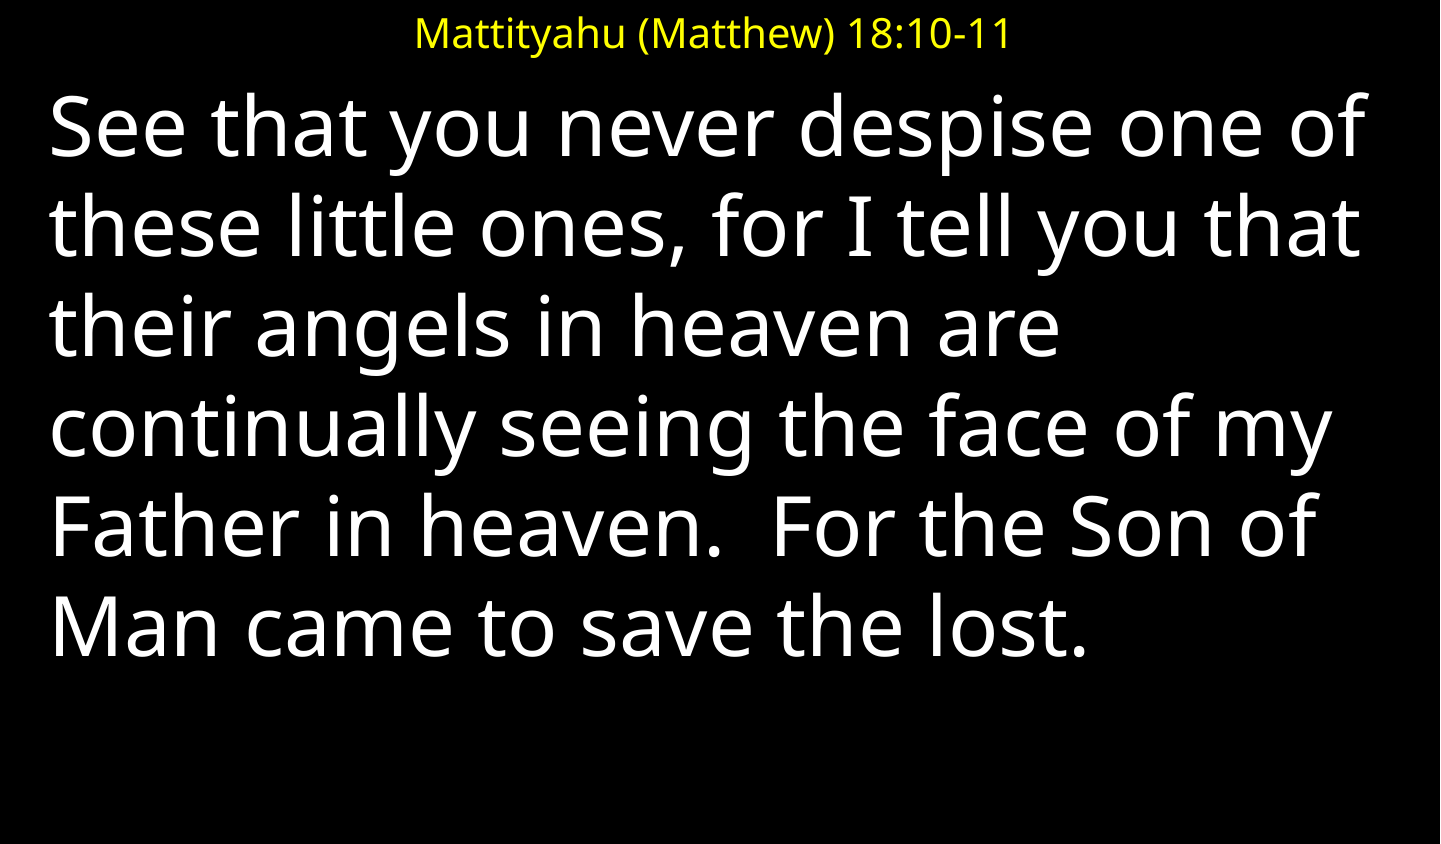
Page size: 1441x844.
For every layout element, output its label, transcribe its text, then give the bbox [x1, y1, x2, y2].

subtitle Mattityahu (Matthew) 18:10-11 See that you never despise one of these little ones, for I tell you that their angels in heaven are continually seeing the face of my Father in heaven. For the Son of Man came to save the lost. [36, 0, 1393, 844]
